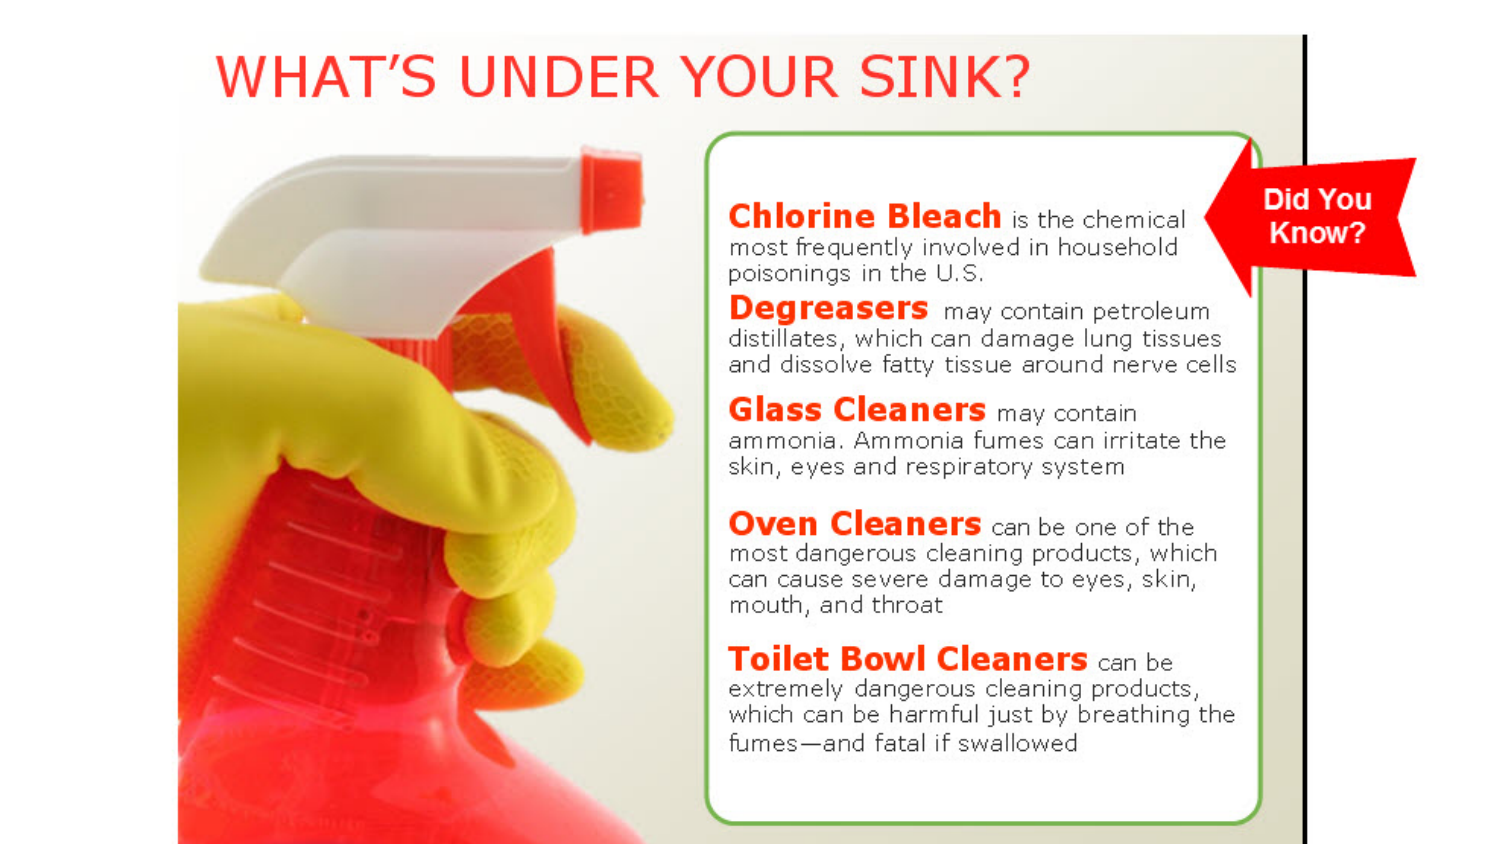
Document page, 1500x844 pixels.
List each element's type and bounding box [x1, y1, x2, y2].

picture [87, 0, 1426, 844]
